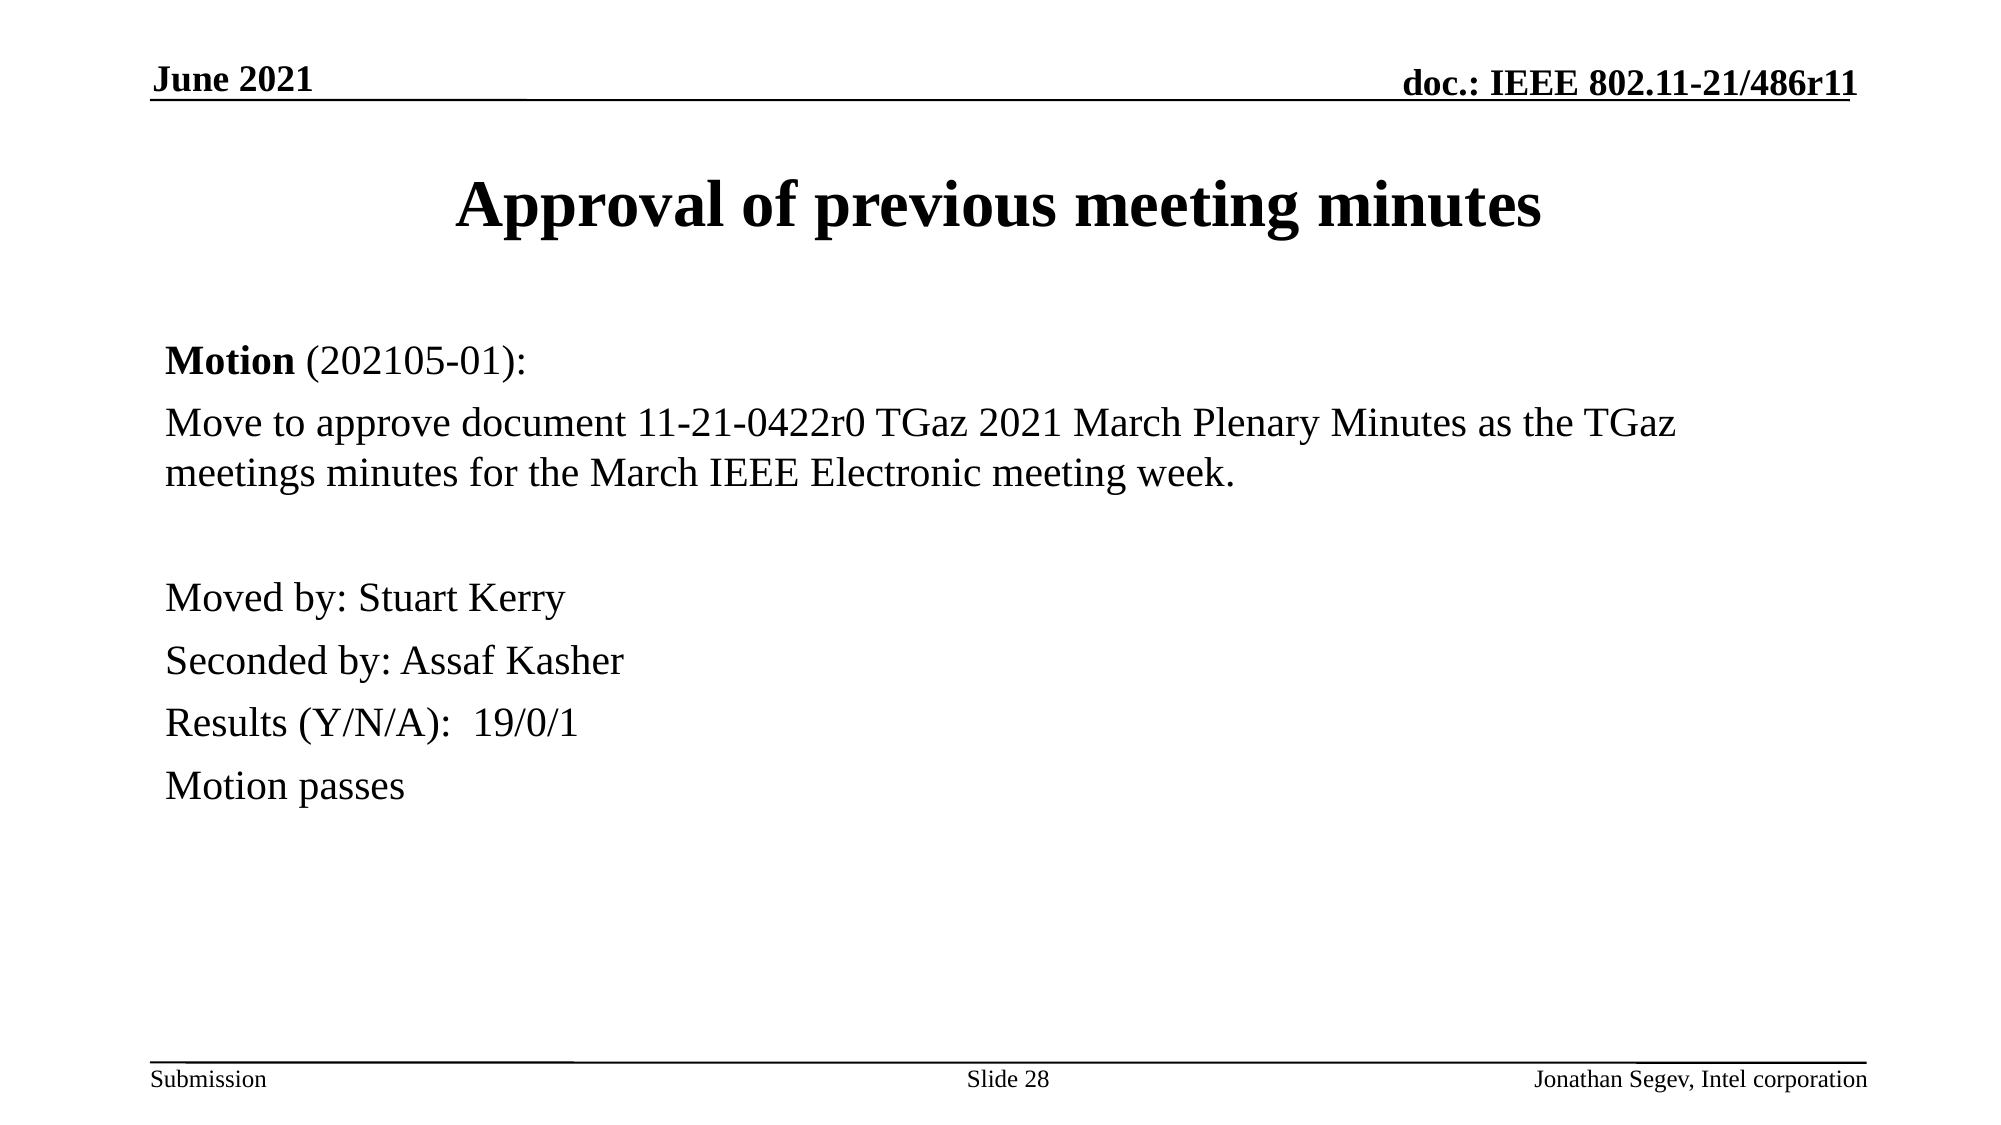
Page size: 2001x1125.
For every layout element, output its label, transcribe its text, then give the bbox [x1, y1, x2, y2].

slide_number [152, 54, 563, 100]
footer Jonathan Segev, Intel corporation [1171, 1061, 1869, 1093]
list Motion (202105-01): Move to approve document 11-21-0422r0 TGaz 2021 March Plenary Minutes as the TGaz meetings minutes for the March IEEE Electronic meeting week. Moved by: Stuart Kerry Seconded by: Assaf Kasher Results (Y/N/A): 19/0/1 Motion passes [149, 324, 1850, 1000]
slide_number Slide 28 [950, 1061, 1067, 1123]
title Approval of previous meeting minutes [149, 112, 1850, 288]
